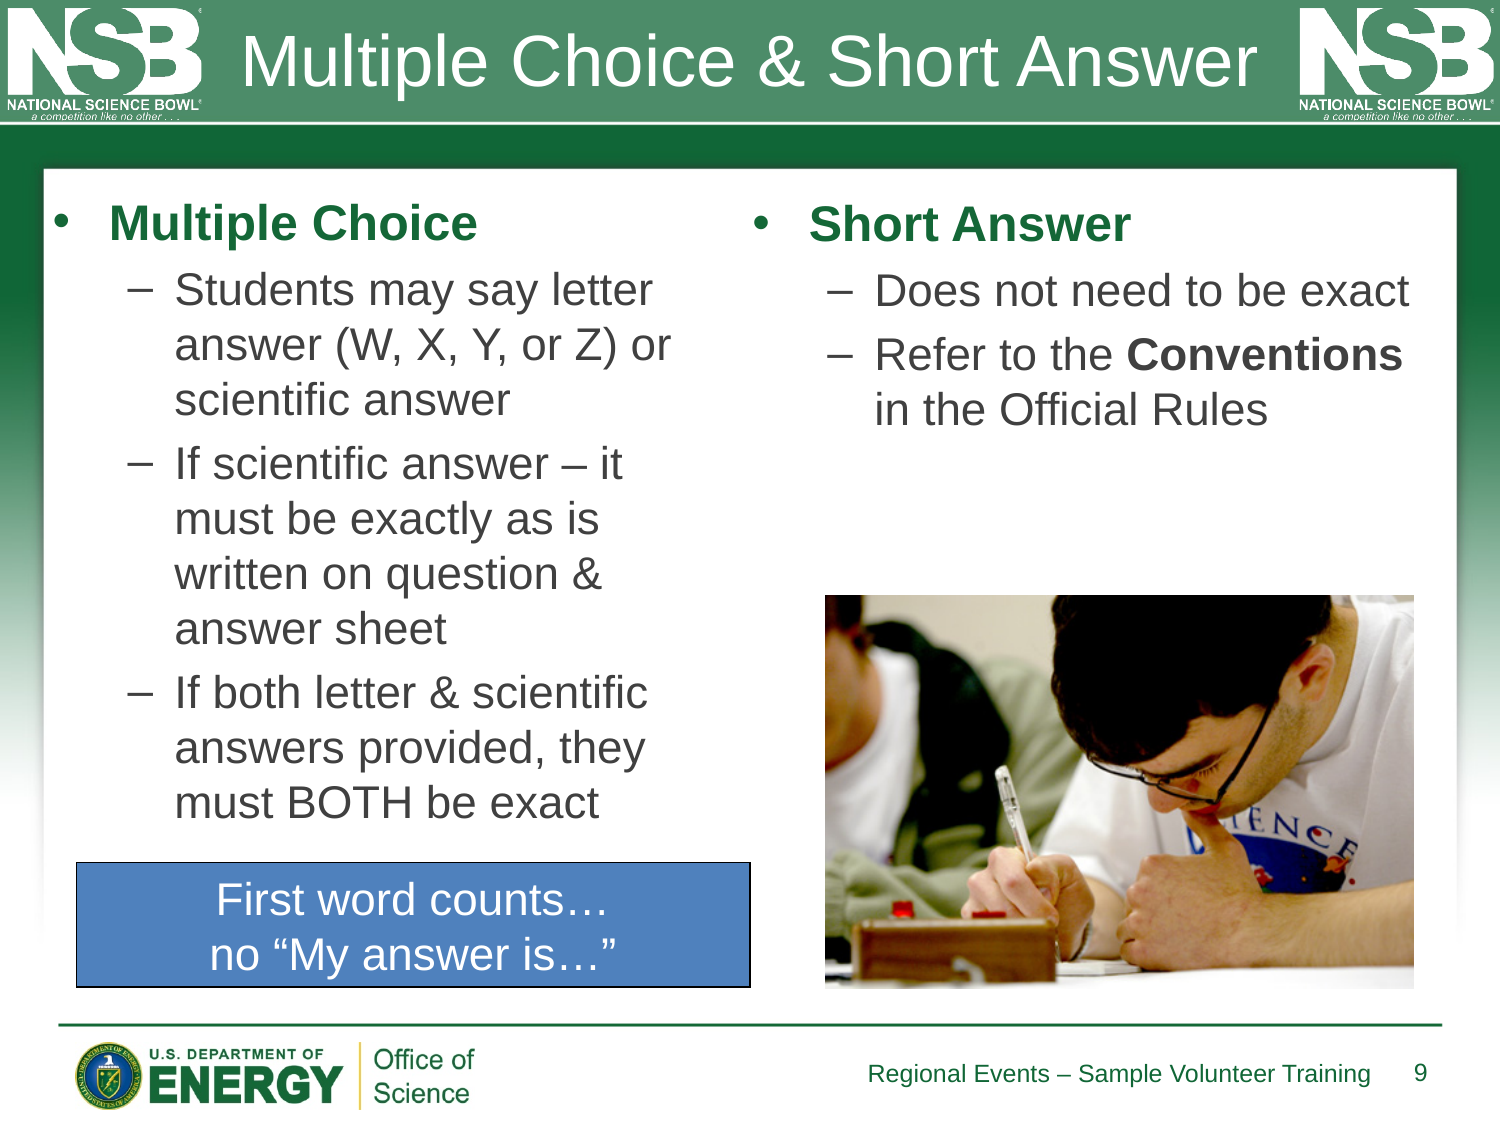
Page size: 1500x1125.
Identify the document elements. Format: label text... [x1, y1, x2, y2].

picture [0, 0, 1500, 1125]
text_box First word counts… no “My answer is…” [76, 862, 750, 988]
list Multiple Choice Students may say letter answer (W, X, Y, or Z) or scientific answer If scientific answer – it must be exactly as is written on question & answer sheet If both letter & scientific answers provided, they must BOTH be exact [37, 182, 743, 1005]
slide_number 9 [1380, 1041, 1443, 1102]
title Multiple Choice & Short Answer [212, 0, 1288, 152]
text_box Short Answer Does not need to be exact Refer to the Conventions in the Official Rules [737, 184, 1425, 1007]
footer Regional Events – Sample Volunteer Training [512, 1042, 1388, 1103]
